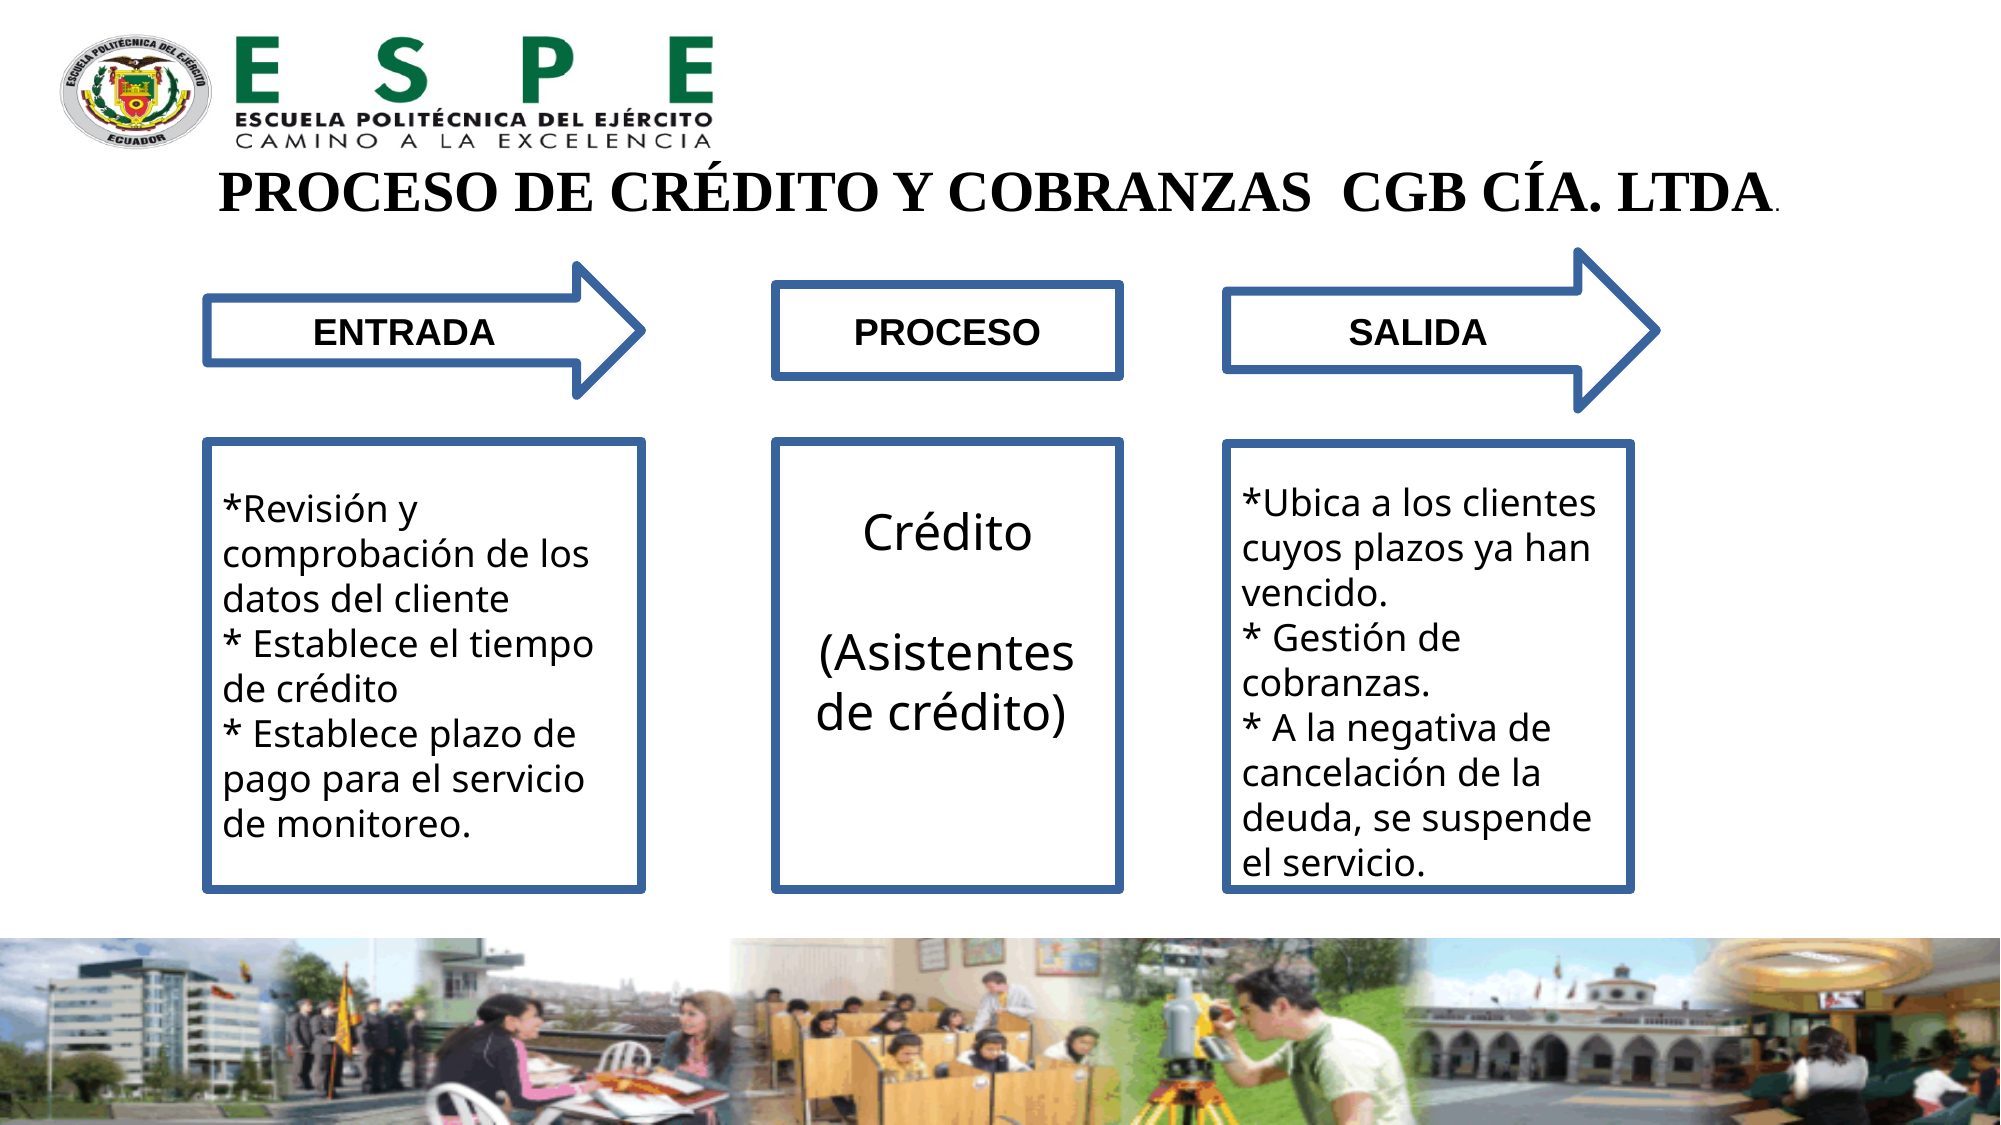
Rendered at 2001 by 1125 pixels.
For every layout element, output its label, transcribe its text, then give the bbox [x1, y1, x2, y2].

text_box SALIDA [1222, 276, 1661, 414]
text_box PROCESO DE CRÉDITO Y COBRANZAS CGB CÍA. LTDA. [203, 145, 1797, 276]
text_box Crédito (Asistentes de crédito) [771, 437, 1124, 894]
picture [23, 76, 749, 165]
text_box *Revisión y comprobación de los datos del cliente * Establece el tiempo de crédito * Establece plazo de pago para el servicio de monitoreo. [202, 437, 646, 894]
text_box PROCESO [771, 280, 1124, 381]
text_box ENTRADA [202, 276, 647, 400]
picture [23, 18, 749, 74]
text_box *Ubica a los clientes cuyos plazos ya han vencido. * Gestión de cobranzas. * A la negativa de cancelación de la deuda, se suspende el servicio. [1222, 439, 1635, 894]
picture [0, 938, 2000, 1125]
